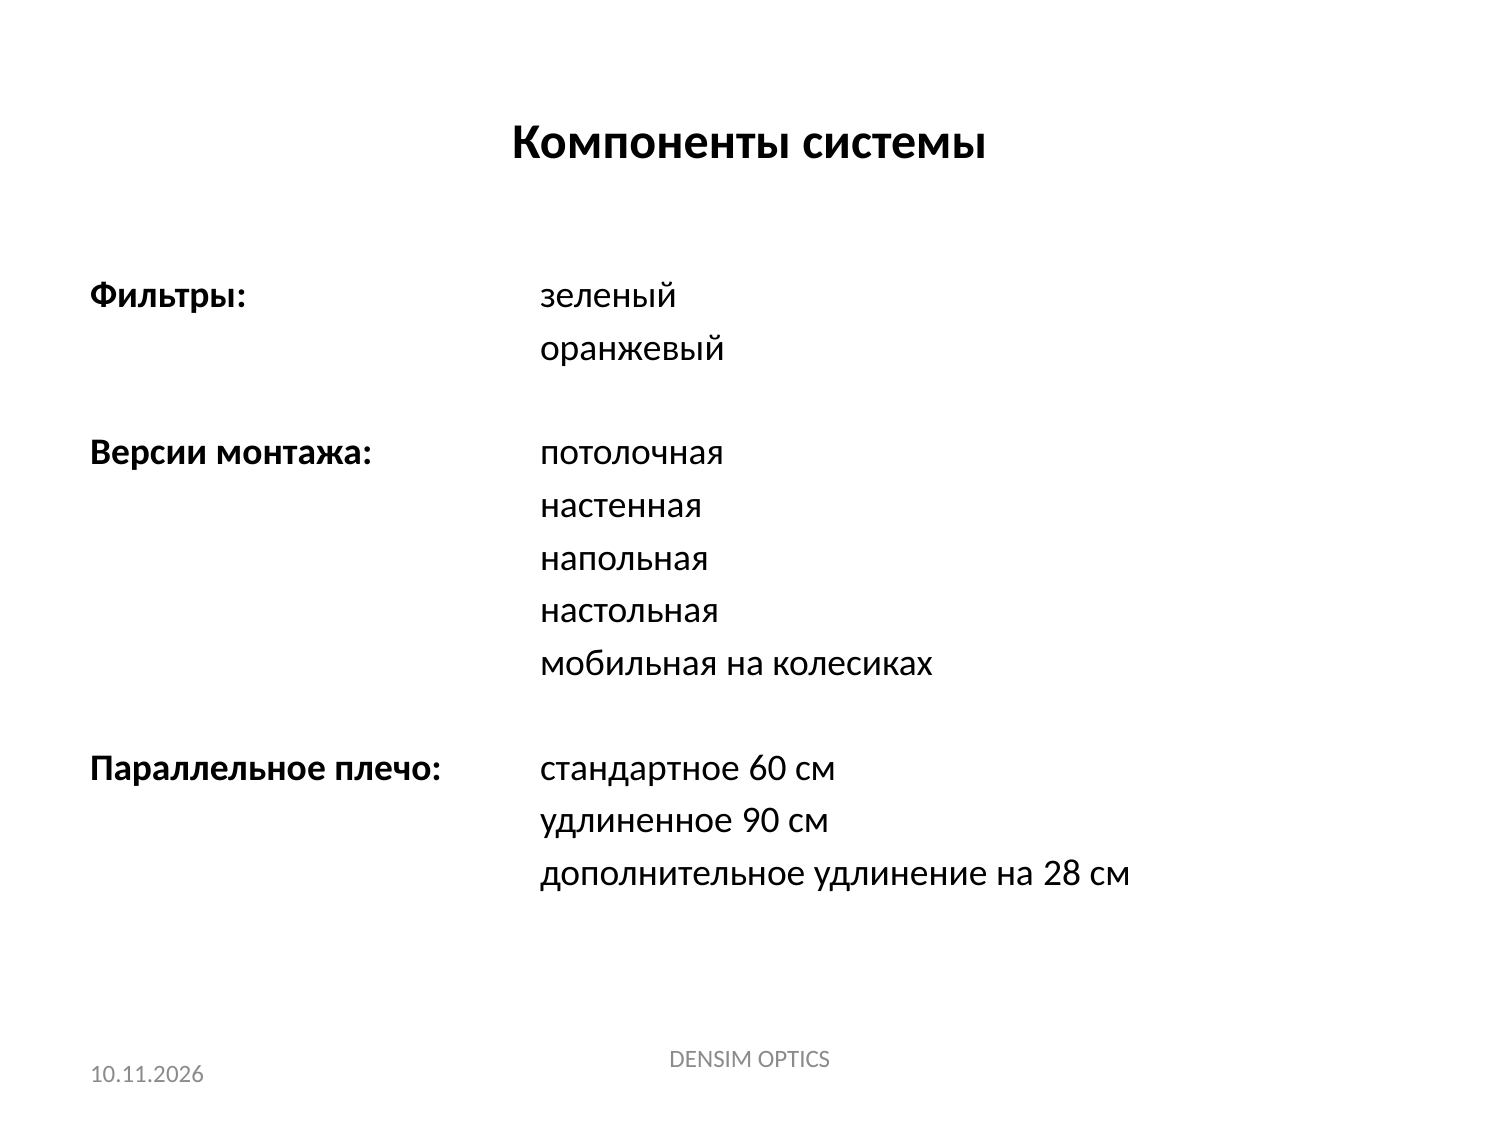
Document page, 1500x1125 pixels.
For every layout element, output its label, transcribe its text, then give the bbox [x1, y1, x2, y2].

list Фильтры: зеленый оранжевый Версии монтажа: потолочная настенная напольная настольная мобильная на колесиках Параллельное плечо: стандартное 60 см удлиненное 90 см дополнительное удлинение на 28 см [75, 262, 1425, 1005]
title Компоненты системы [495, 37, 1005, 241]
footer DENSIM OPTICS [512, 1042, 988, 1103]
slide_number 16. 4. 2018 [75, 1042, 425, 1103]
